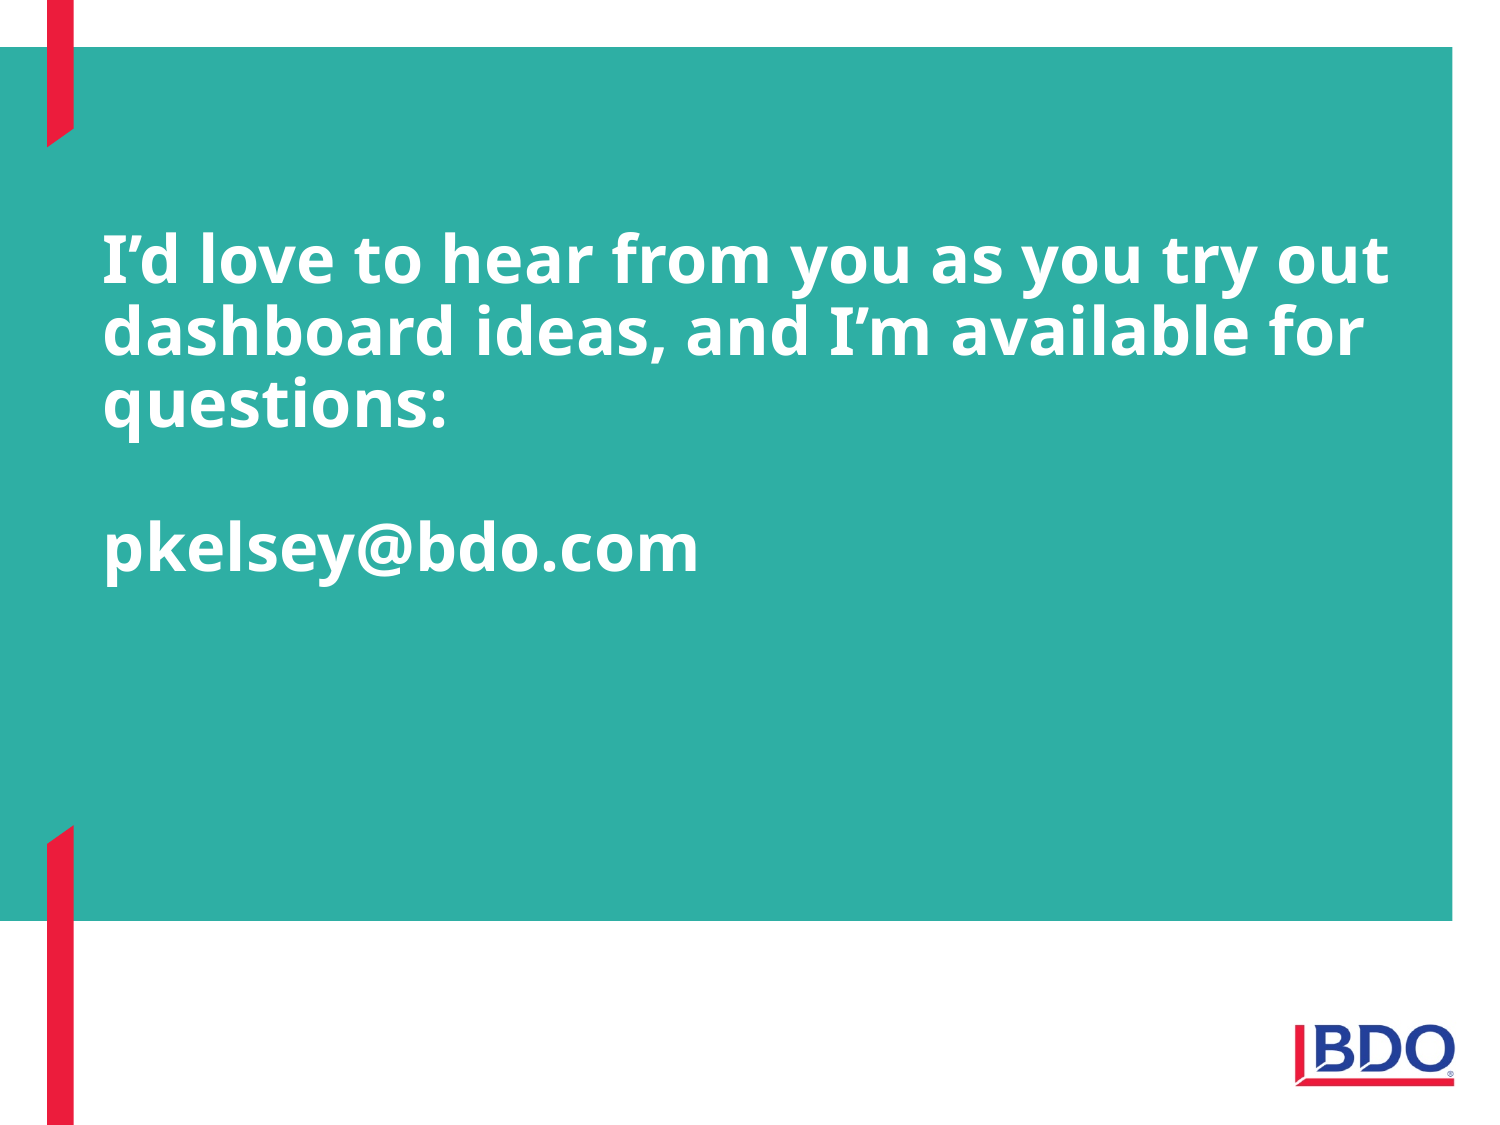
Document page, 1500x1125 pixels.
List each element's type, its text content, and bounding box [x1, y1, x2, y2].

picture [1291, 1020, 1458, 1091]
title I’d love to hear from you as you try out dashboard ideas, and I’m available for questions: pkelsey@bdo.com [46, 226, 1409, 313]
